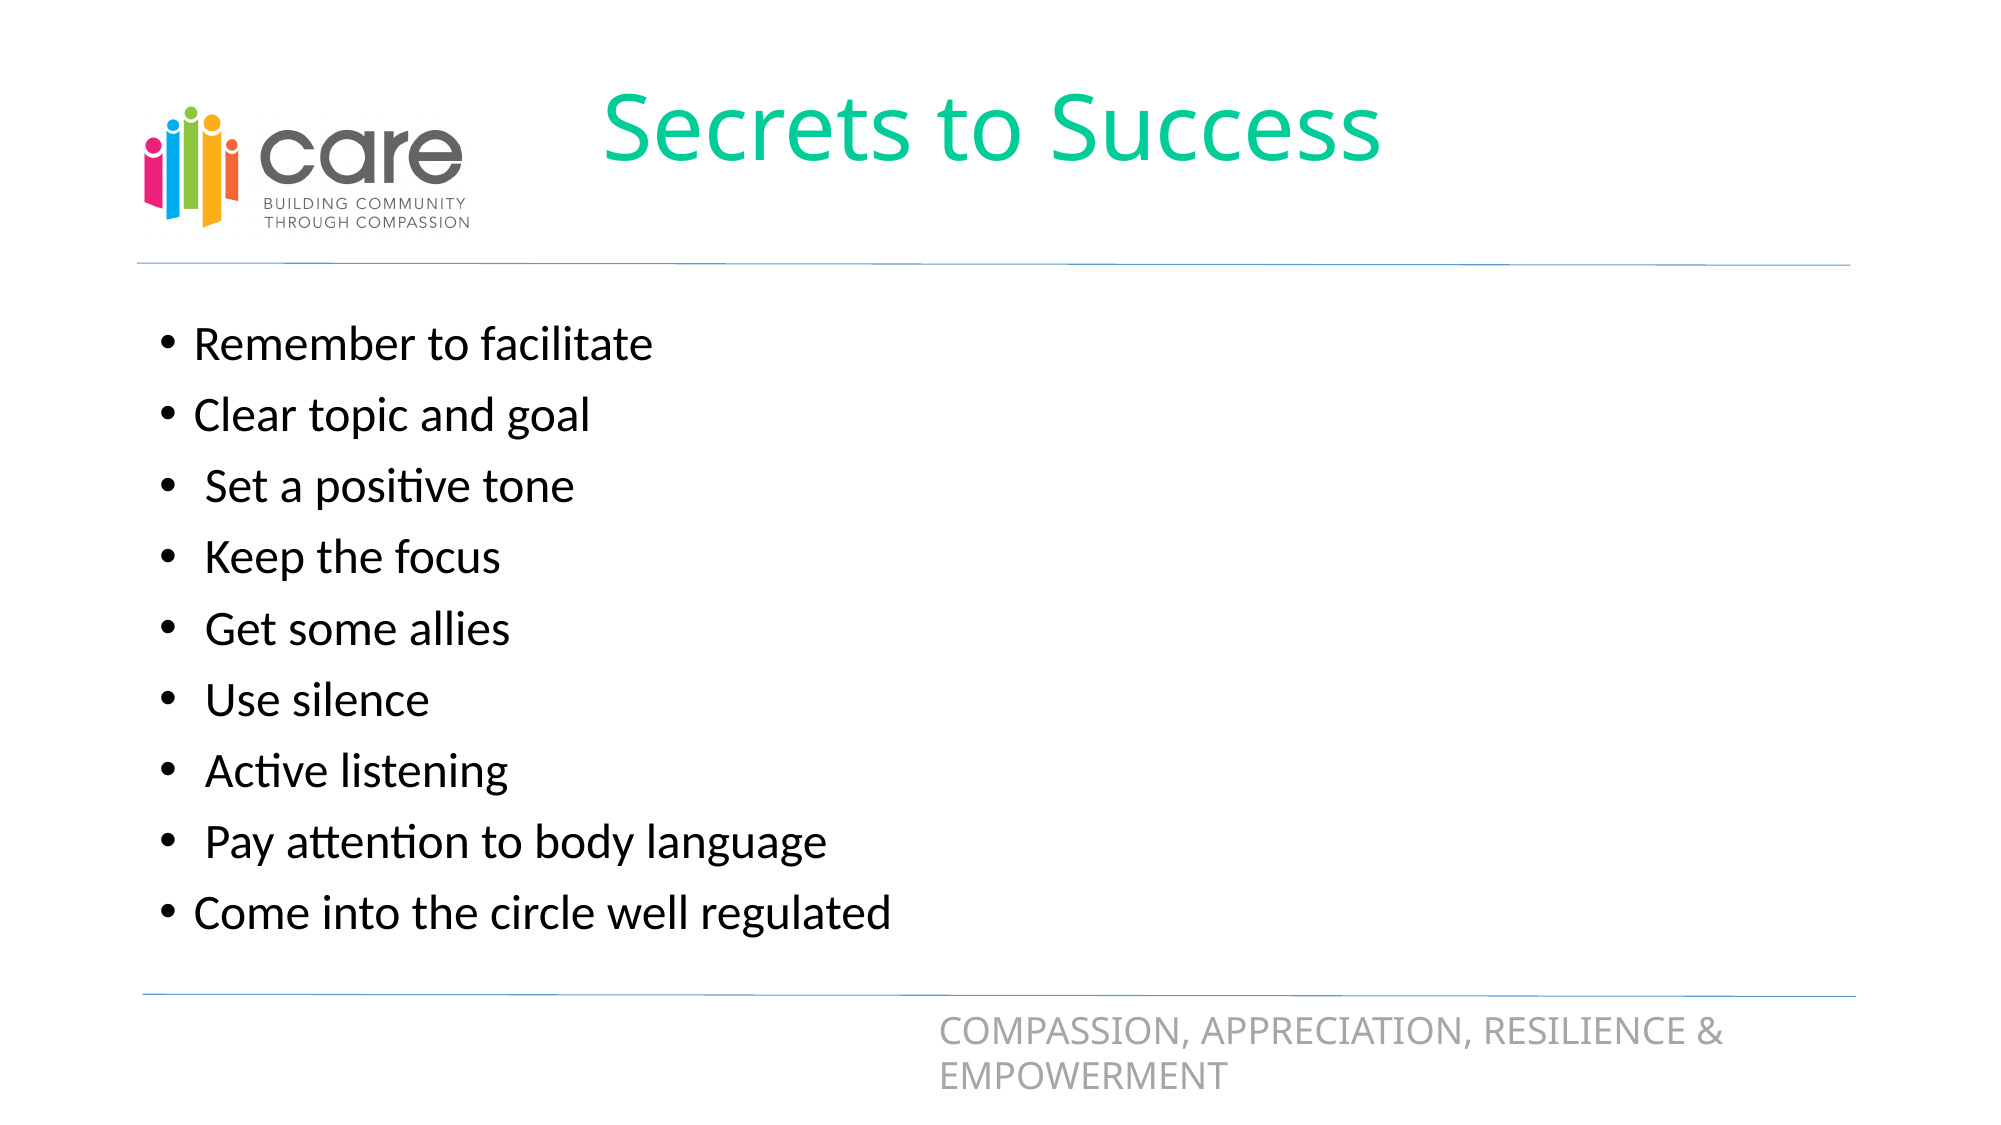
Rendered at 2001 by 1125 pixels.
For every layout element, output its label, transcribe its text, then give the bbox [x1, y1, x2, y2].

list Remember to facilitate Clear topic and goal Set a positive tone Keep the focus Get some allies Use silence Active listening Pay attention to body language Come into the circle well regulated [144, 310, 1870, 950]
picture [137, 98, 475, 239]
title Secrets to Success [587, 22, 1851, 240]
